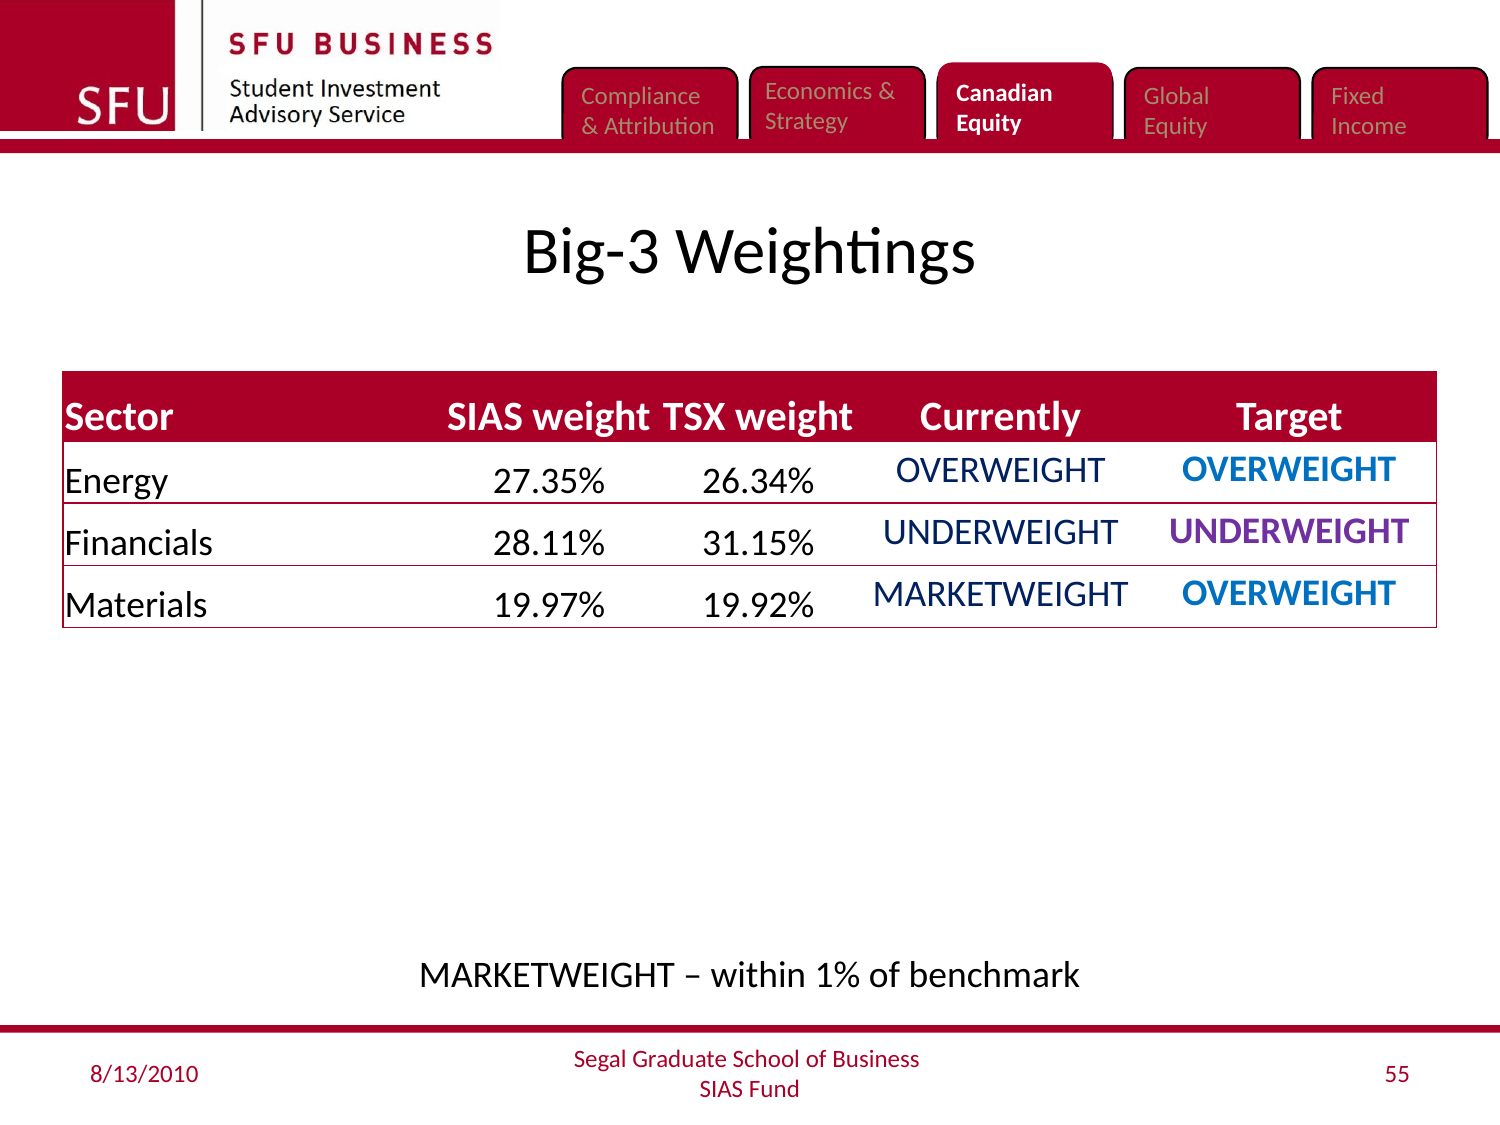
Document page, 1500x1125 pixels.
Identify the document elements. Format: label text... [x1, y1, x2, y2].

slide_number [75, 1042, 425, 1103]
table_header SIAS weight [441, 373, 657, 440]
slide_number 55 [1074, 1042, 1425, 1103]
table_cell 19.92% [657, 566, 859, 627]
picture [0, 0, 500, 131]
table_cell OVERWEIGHT [1142, 566, 1436, 627]
table_cell OVERWEIGHT [1142, 442, 1436, 502]
table_cell OVERWEIGHT [859, 442, 1142, 502]
table_cell 26.34% [657, 442, 859, 502]
table_header Target [1142, 373, 1436, 440]
footer Segal Graduate School of Business SIAS Fund [512, 1042, 988, 1103]
table_cell 31.15% [657, 504, 859, 565]
table_cell Materials [64, 566, 441, 627]
table_cell 27.35% [441, 442, 657, 502]
table_header Currently [859, 373, 1142, 440]
table_cell Energy [64, 442, 441, 502]
text_box MARKETWEIGHT – within 1% of benchmark [403, 942, 1096, 1003]
table_header TSX weight [657, 373, 859, 440]
table_cell UNDERWEIGHT [859, 504, 1142, 565]
text_box Big-3 Weightings [74, 187, 1425, 308]
table_cell MARKETWEIGHT [859, 566, 1142, 627]
table_cell 19.97% [441, 566, 657, 627]
table_cell 28.11% [441, 504, 657, 565]
table_cell UNDERWEIGHT [1142, 504, 1436, 565]
table_header Sector [64, 373, 441, 440]
table_cell Financials [64, 504, 441, 565]
